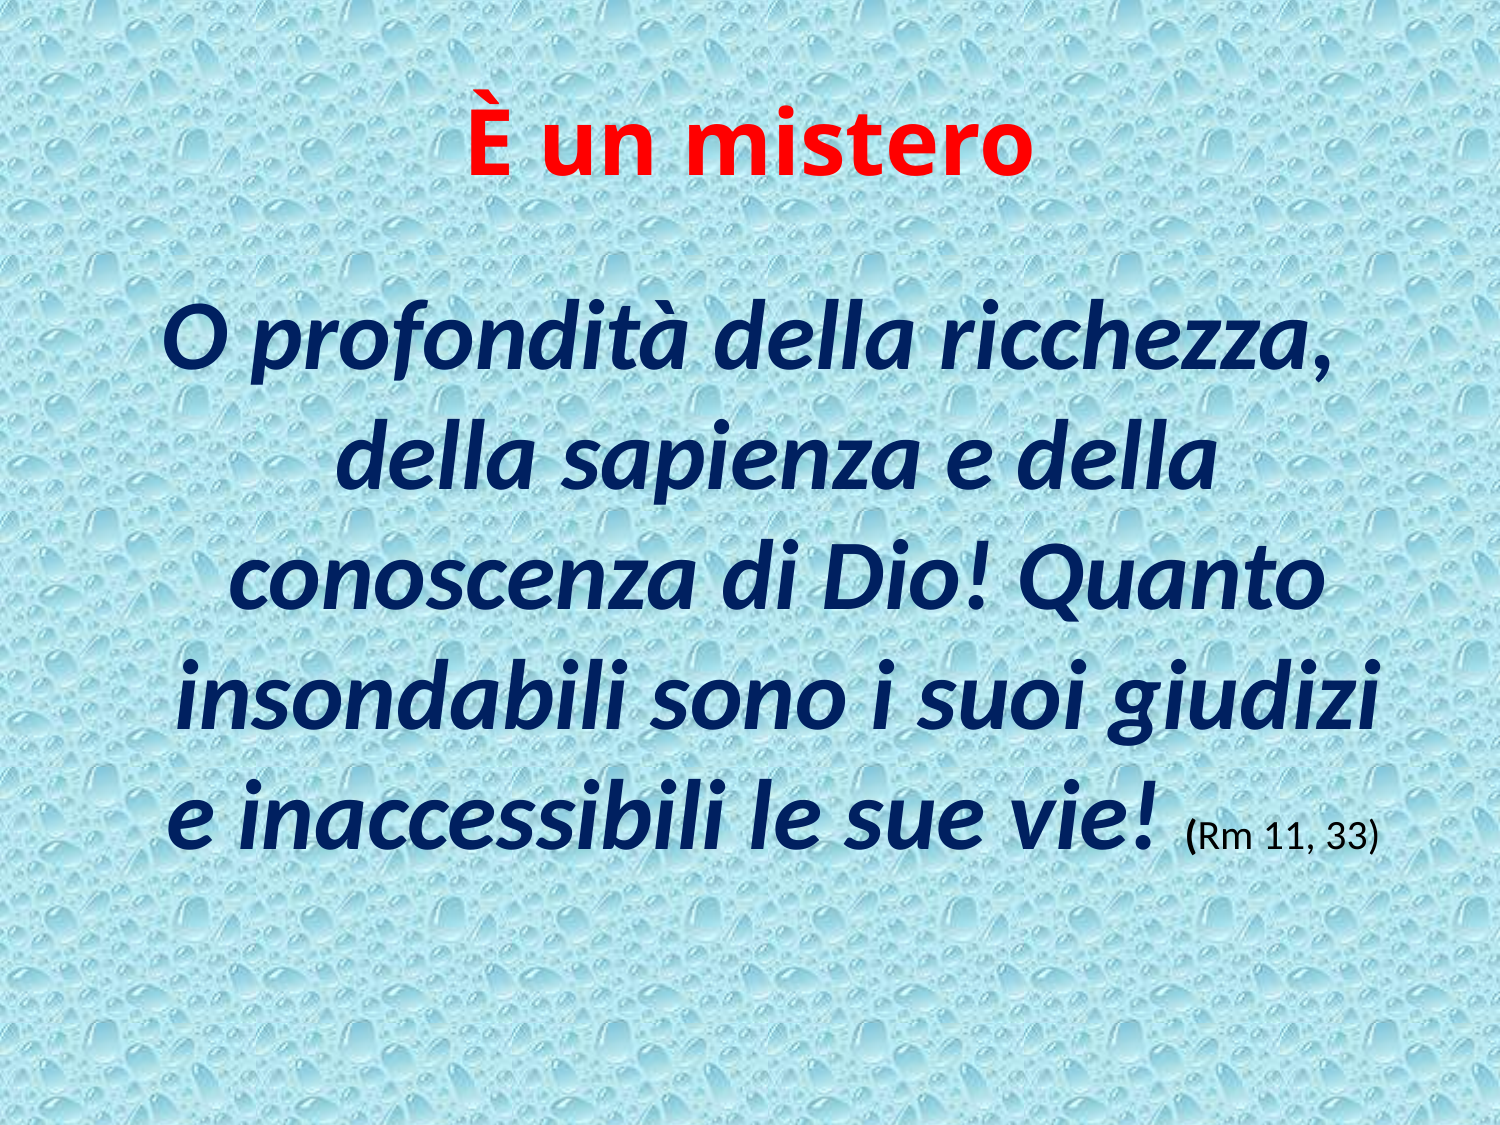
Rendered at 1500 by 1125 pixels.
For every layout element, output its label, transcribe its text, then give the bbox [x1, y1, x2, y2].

title È un mistero [75, 45, 1425, 233]
list O profondità della ricchezza, della sapienza e della conoscenza di Dio! Quanto insondabili sono i suoi giudizi e inaccessibili le sue vie! (Rm 11, 33) [75, 262, 1425, 1005]
picture [0, 0, 1500, 1125]
